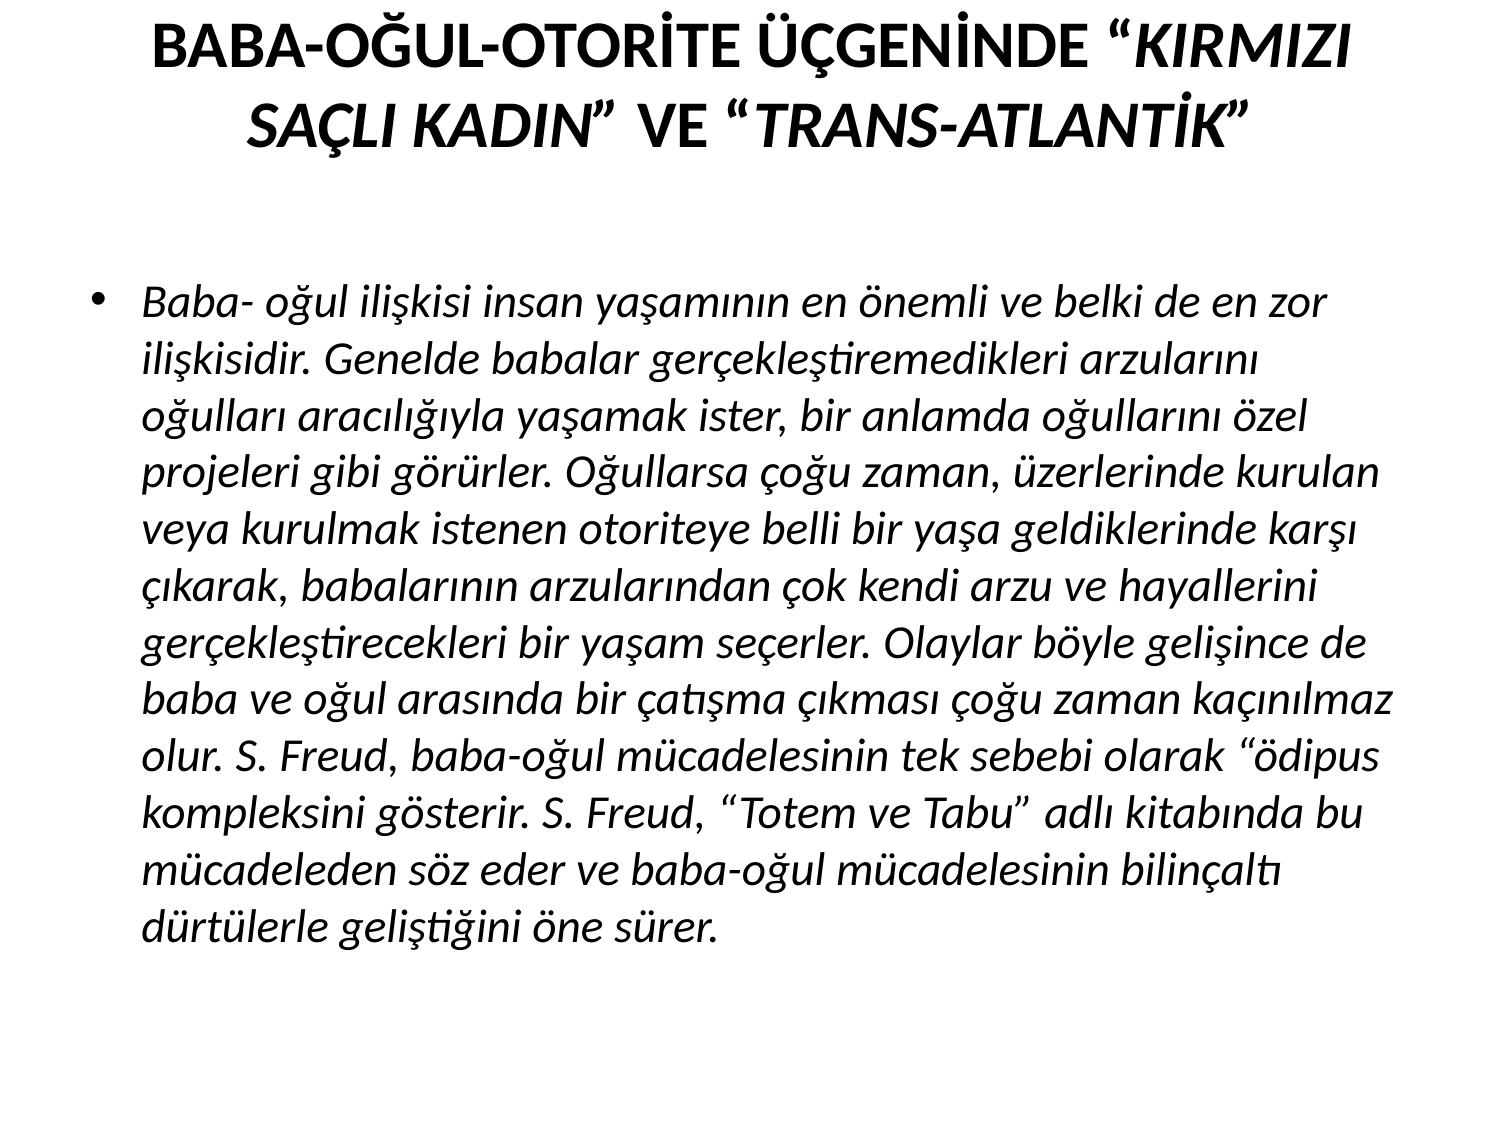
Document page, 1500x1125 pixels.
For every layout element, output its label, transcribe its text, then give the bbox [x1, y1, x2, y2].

title BABA-OĞUL-OTORİTE ÜÇGENİNDE “KIRMIZI SAÇLI KADIN” VE “TRANS-ATLANTİK” [76, 0, 1427, 243]
list Baba- oğul ilişkisi insan yaşamının en önemli ve belki de en zor ilişkisidir. Genelde babalar gerçekleştiremedikleri arzularını oğulları aracılığıyla yaşamak ister, bir anlamda oğullarını özel projeleri gibi görürler. Oğullarsa çoğu zaman, üzerlerinde kurulan veya kurulmak istenen otoriteye belli bir yaşa geldiklerinde karşı çıkarak, babalarının arzularından çok kendi arzu ve hayallerini gerçekleştirecekleri bir yaşam seçerler. Olaylar böyle gelişince de baba ve oğul arasında bir çatışma çıkması çoğu zaman kaçınılmaz olur. S. Freud, baba-oğul mücadelesinin tek sebebi olarak “ödipus kompleksini gösterir. S. Freud, “Totem ve Tabu” adlı kitabında bu mücadeleden söz eder ve baba-oğul mücadelesinin bilinçaltı dürtülerle geliştiğini öne sürer. [75, 262, 1425, 1005]
